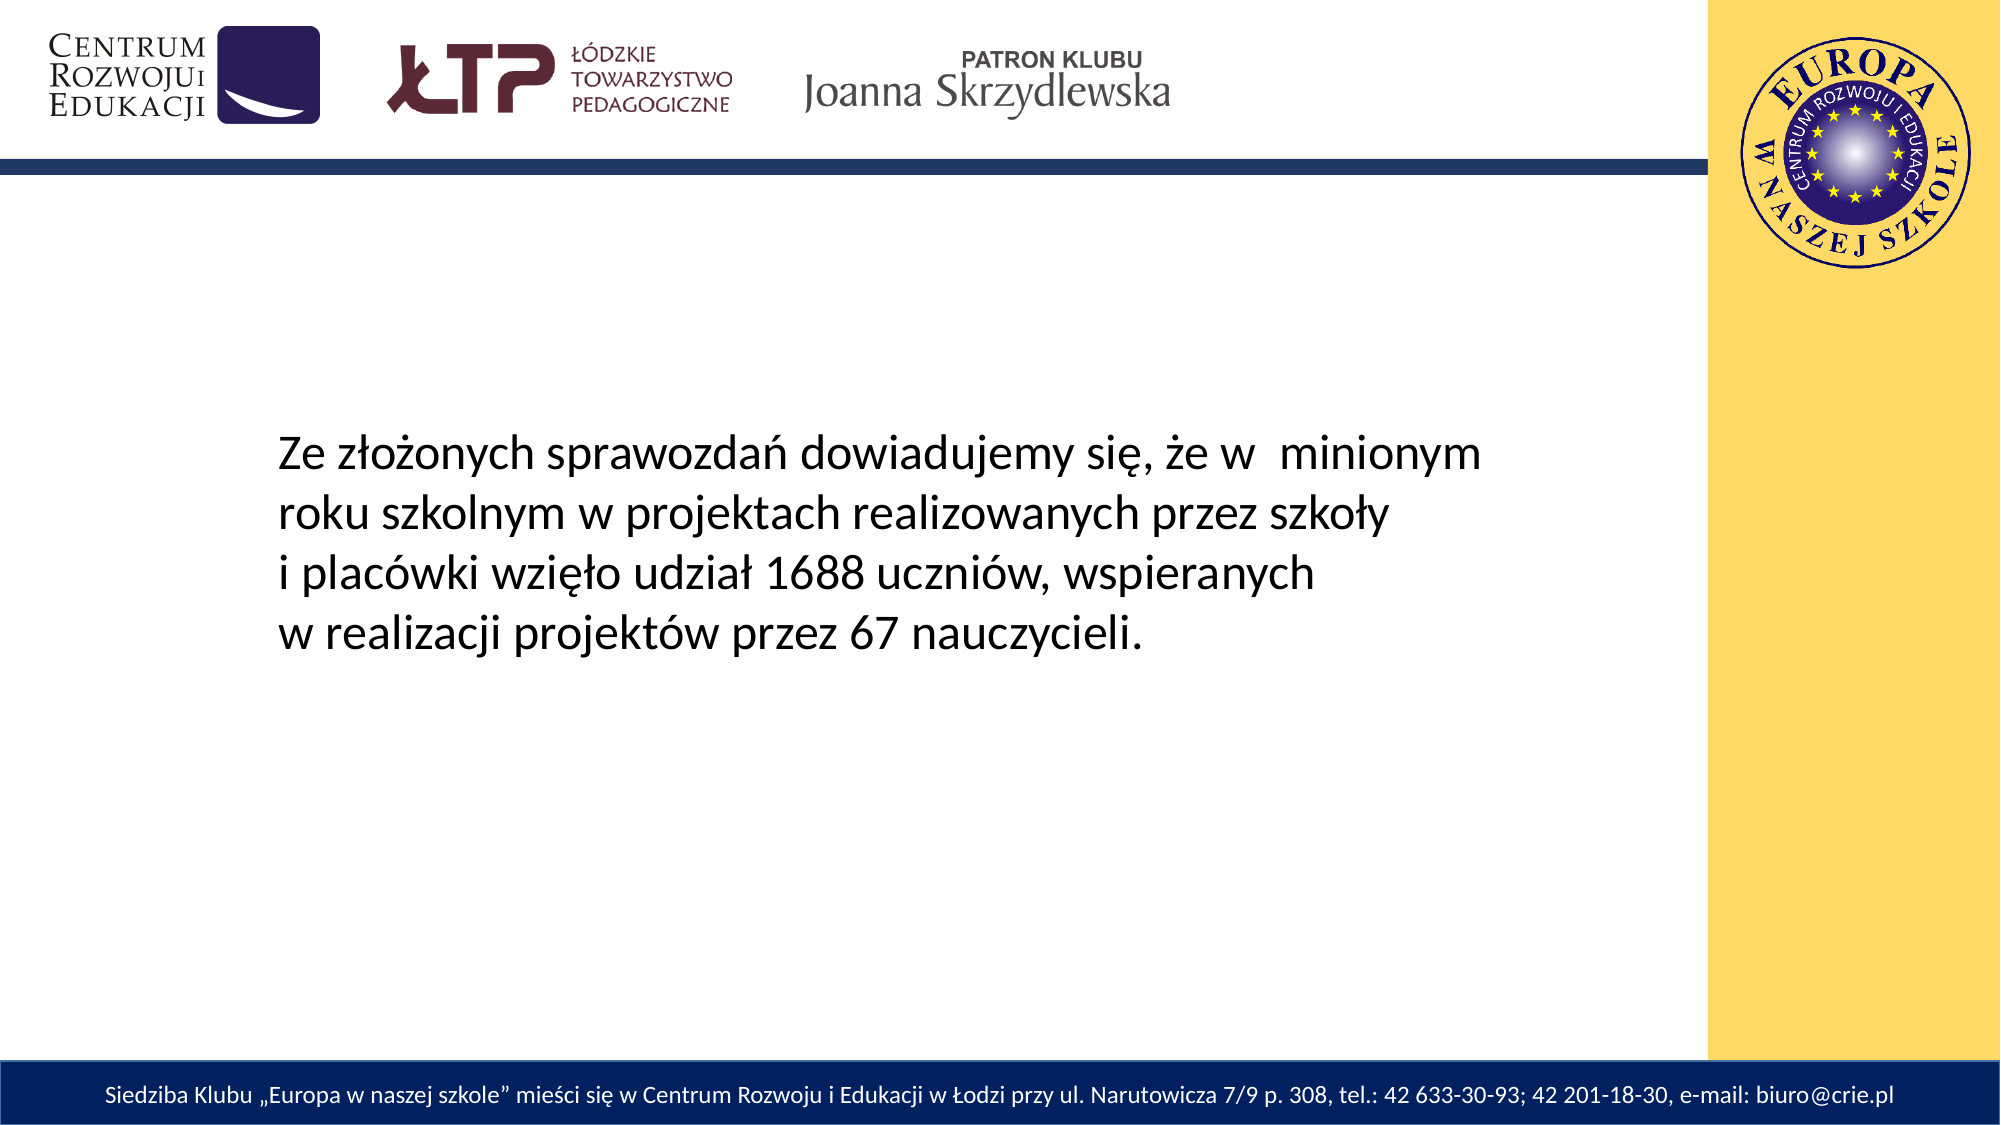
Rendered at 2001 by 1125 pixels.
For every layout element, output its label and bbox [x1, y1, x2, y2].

text_box [0, 0, 2000, 1125]
picture [1727, 26, 1981, 279]
